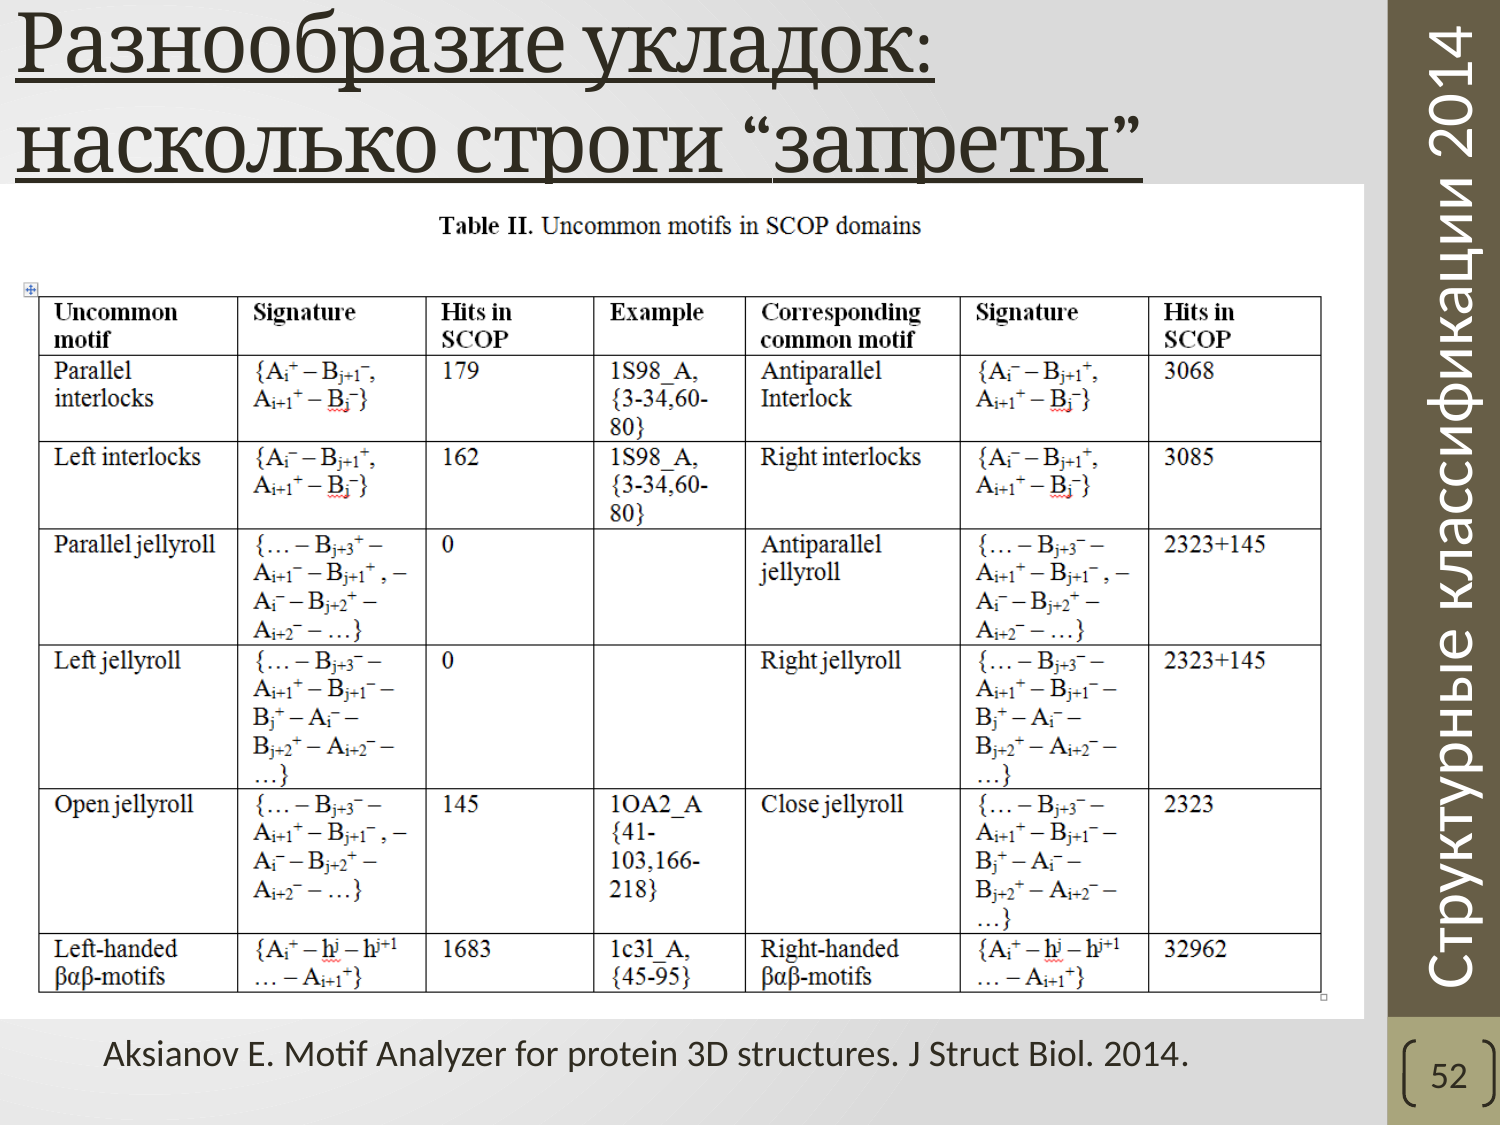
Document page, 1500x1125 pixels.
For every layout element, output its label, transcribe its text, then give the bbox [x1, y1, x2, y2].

title Разнообразие укладок: насколько строги “запреты” [0, 106, 1232, 179]
slide_number 52 [1402, 1039, 1496, 1108]
text_box Aksianov E. Motif Analyzer for protein 3D structures. J Struct Biol. 2014. [88, 1025, 1211, 1082]
picture [0, 183, 1365, 1019]
